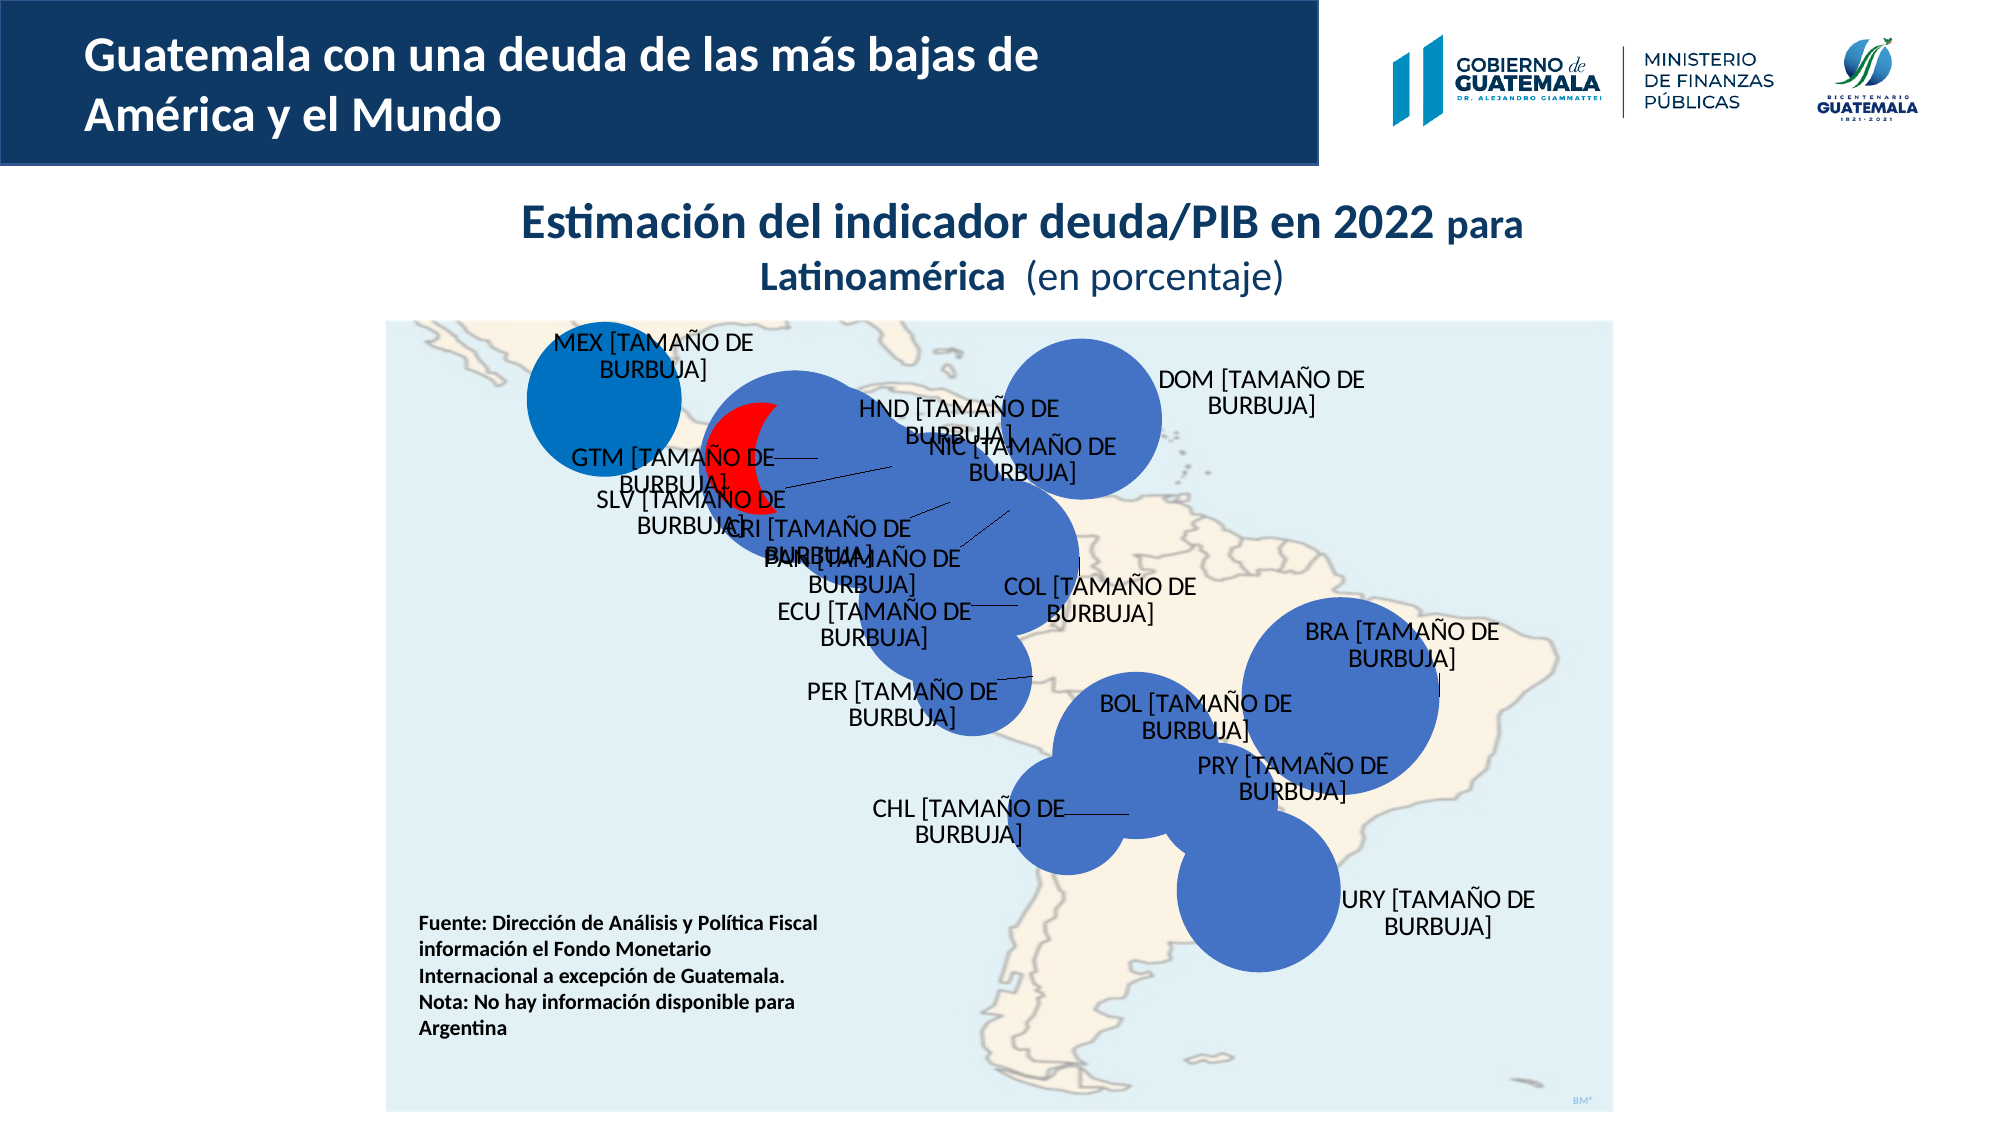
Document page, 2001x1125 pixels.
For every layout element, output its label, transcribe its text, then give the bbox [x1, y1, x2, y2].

picture [1357, 29, 1953, 134]
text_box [381, 181, 1641, 1112]
text_box Guatemala con una deuda de las más bajas de América y el Mundo [70, 13, 1199, 149]
